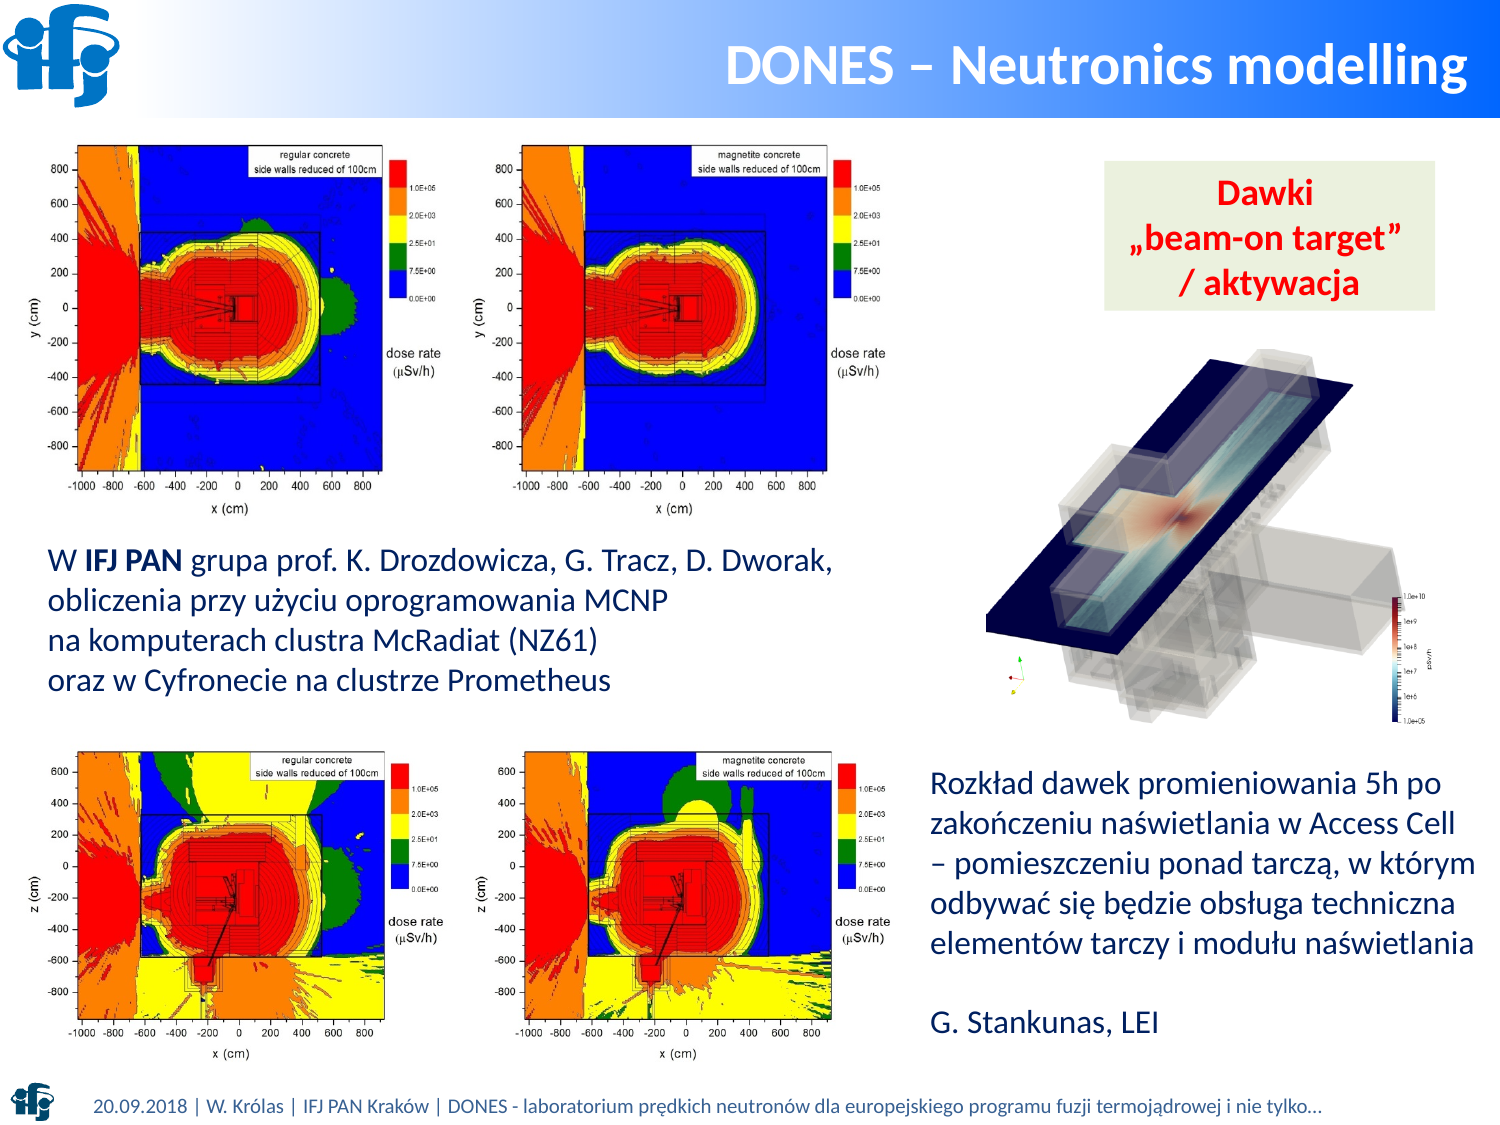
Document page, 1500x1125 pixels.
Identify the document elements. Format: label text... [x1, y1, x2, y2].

picture [10, 1081, 54, 1103]
text_box Rozkład dawek promieniowania 5h po zakończeniu naświetlania w Access Cell – pomieszczeniu ponad tarczą, w którym odbywać się będzie obsługa techniczna elementów tarczy i modułu naświetlania G. Stankunas, LEI [915, 753, 1495, 1048]
picture [985, 349, 1434, 728]
text_box W IFJ PAN grupa prof. K. Drozdowicza, G. Tracz, D. Dworak, obliczenia przy użyciu oprogramowania MCNP na komputerach clustra McRadiat (NZ61) oraz w Cyfronecie na clustrze Prometheus [32, 530, 975, 706]
picture [15, 125, 904, 529]
text_box DONES – Neutronics modelling [95, 19, 1483, 104]
picture [10, 1101, 40, 1122]
text_box Dawki „beam-on target” / aktywacja [1104, 160, 1436, 311]
picture [15, 733, 909, 1071]
text_box 20.09.2018 | W. Królas | IFJ PAN Kraków | DONES - laboratorium prędkich neutronów dla europejskiego programu fuzji termojądrowej i nie tylko… [78, 1085, 1483, 1125]
picture [43, 1103, 54, 1122]
